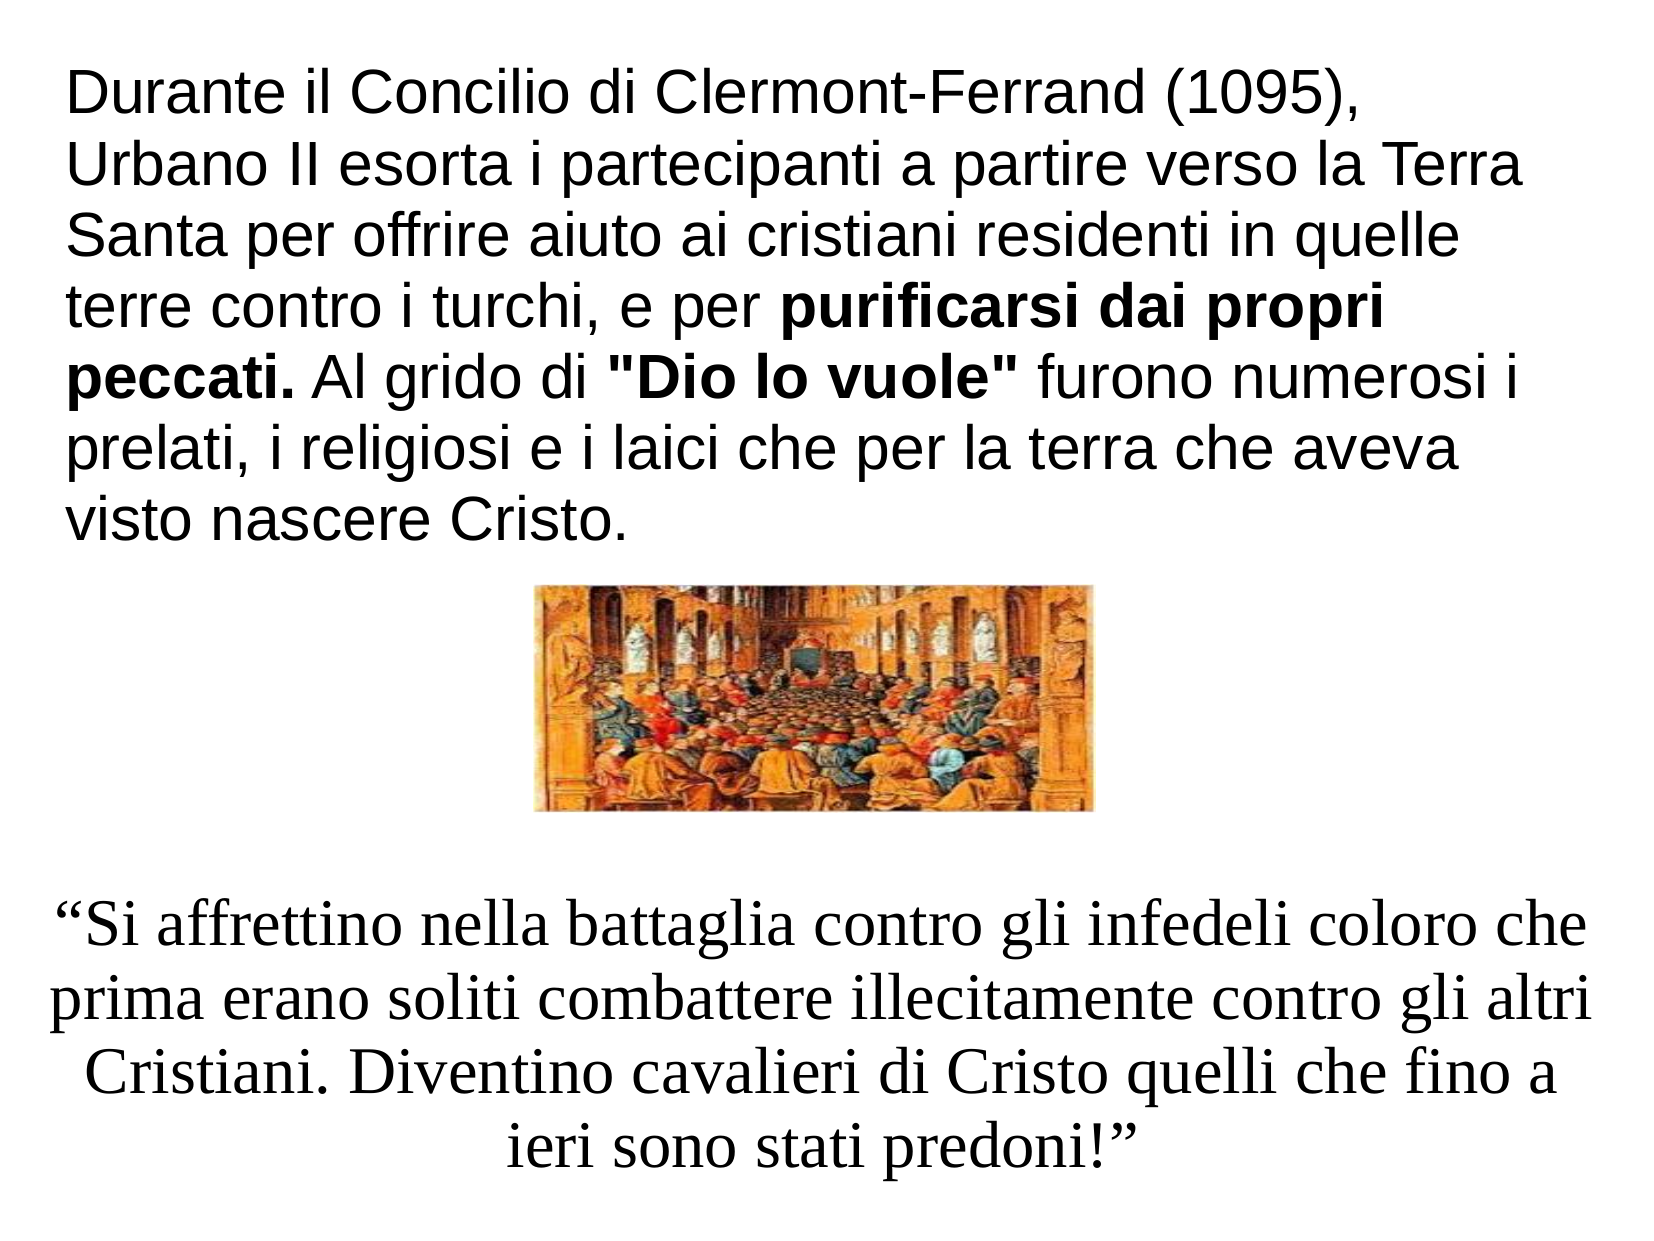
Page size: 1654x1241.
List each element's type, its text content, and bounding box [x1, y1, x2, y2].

text_box “Si affrettino nella battaglia contro gli infedeli coloro che prima erano soliti combattere illecitamente contro gli altri Cristiani. Diventino cavalieri di Cristo quelli che fino a ieri sono stati predoni!” [22, 877, 1624, 1191]
text_box Durante il Concilio di Clermont-Ferrand (1095), Urbano II esorta i partecipanti a partire verso la Terra Santa per offrire aiuto ai cristiani residenti in quelle terre contro i turchi, e per purificarsi dai propri peccati. Al grido di "Dio lo vuole" furono numerosi i prelati, i religiosi e i laici che per la terra che aveva visto nascere Cristo. [65, 54, 1565, 562]
picture [533, 584, 1096, 813]
